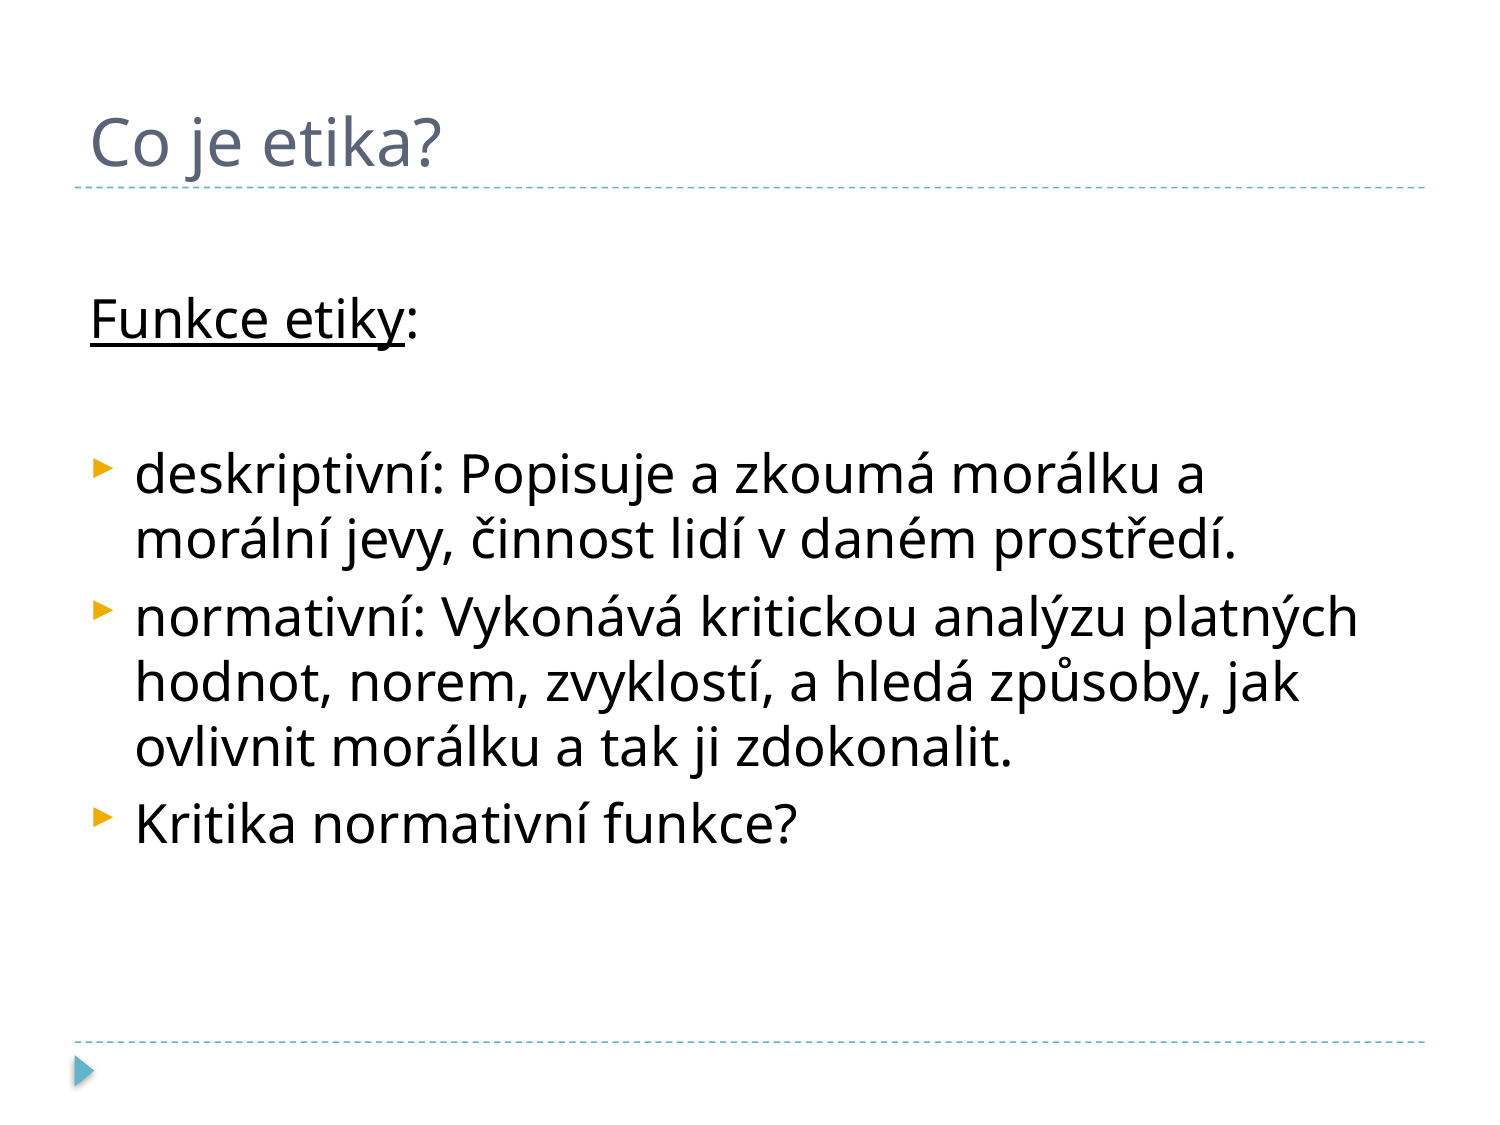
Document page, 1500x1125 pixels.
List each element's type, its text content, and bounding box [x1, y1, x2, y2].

list Funkce etiky: deskriptivní: Popisuje a zkoumá morálku a morální jevy, činnost lidí v daném prostředí. normativní: Vykonává kritickou analýzu platných hodnot, norem, zvyklostí, a hledá způsoby, jak ovlivnit morálku a tak ji zdokonalit. Kritika normativní funkce? [75, 200, 1425, 1010]
title Co je etika? [75, 24, 1425, 188]
